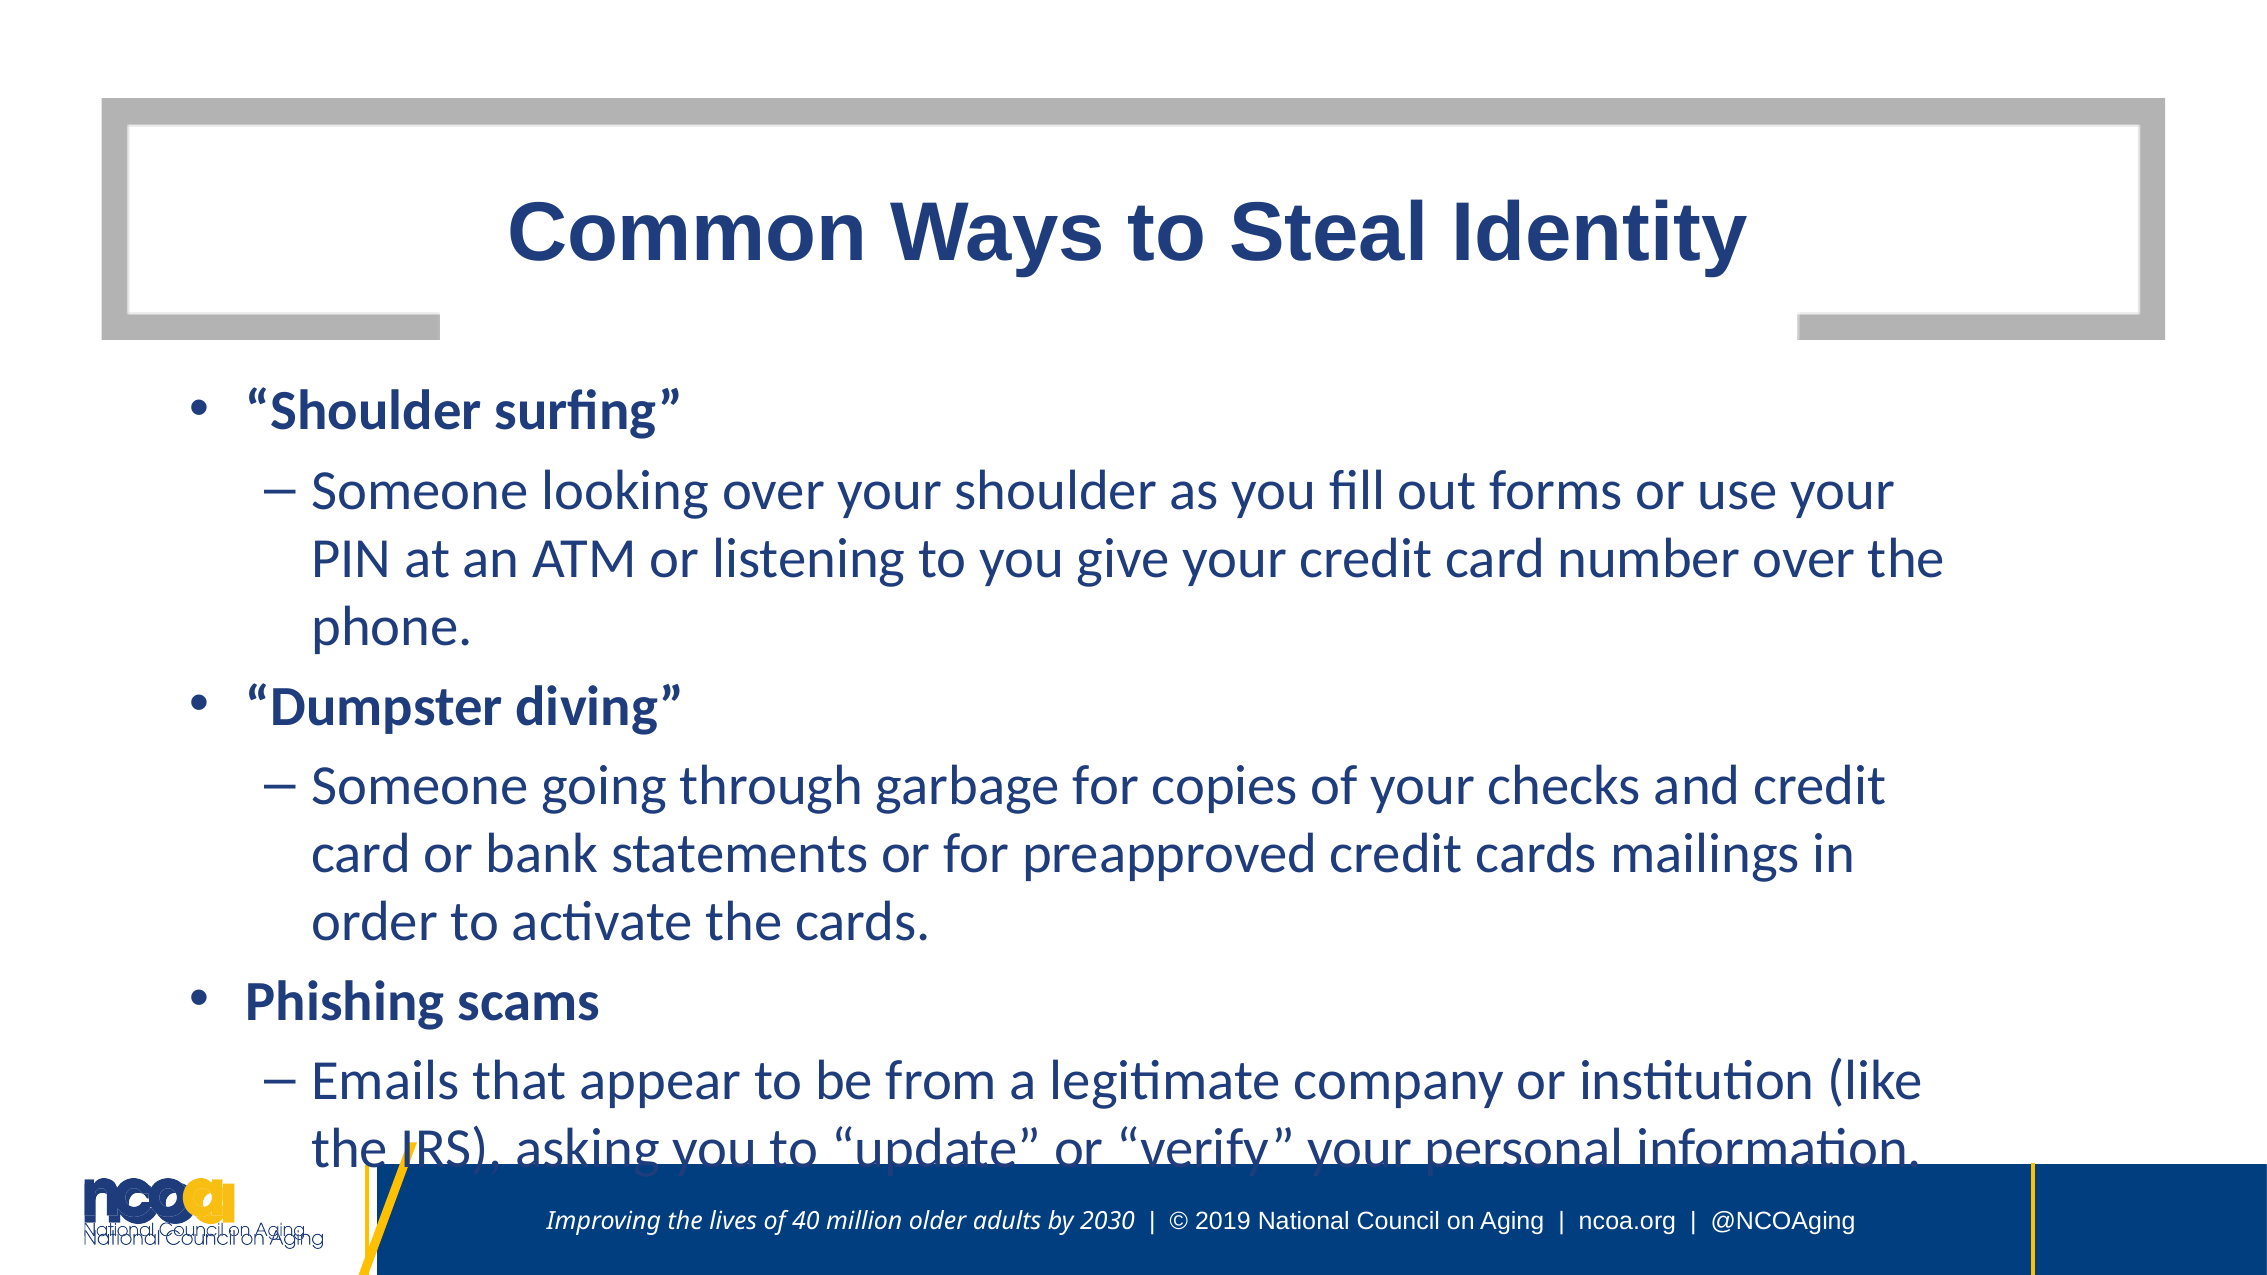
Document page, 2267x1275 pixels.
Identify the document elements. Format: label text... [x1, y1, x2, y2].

title Common Ways to Steal Identity [196, 126, 2060, 340]
text_box “Shoulder surfing” Someone looking over your shoulder as you fill out forms or use your PIN at an ATM or listening to you give your credit card number over the phone. “Dumpster diving” Someone going through garbage for copies of your checks and credit card or bank statements or for preapproved credit cards mailings in order to activate the cards. Phishing scams Emails that appear to be from a legitimate company or institution (like the IRS), asking you to “update” or “verify” your personal information. [174, 365, 1987, 1192]
picture [84, 1178, 323, 1249]
